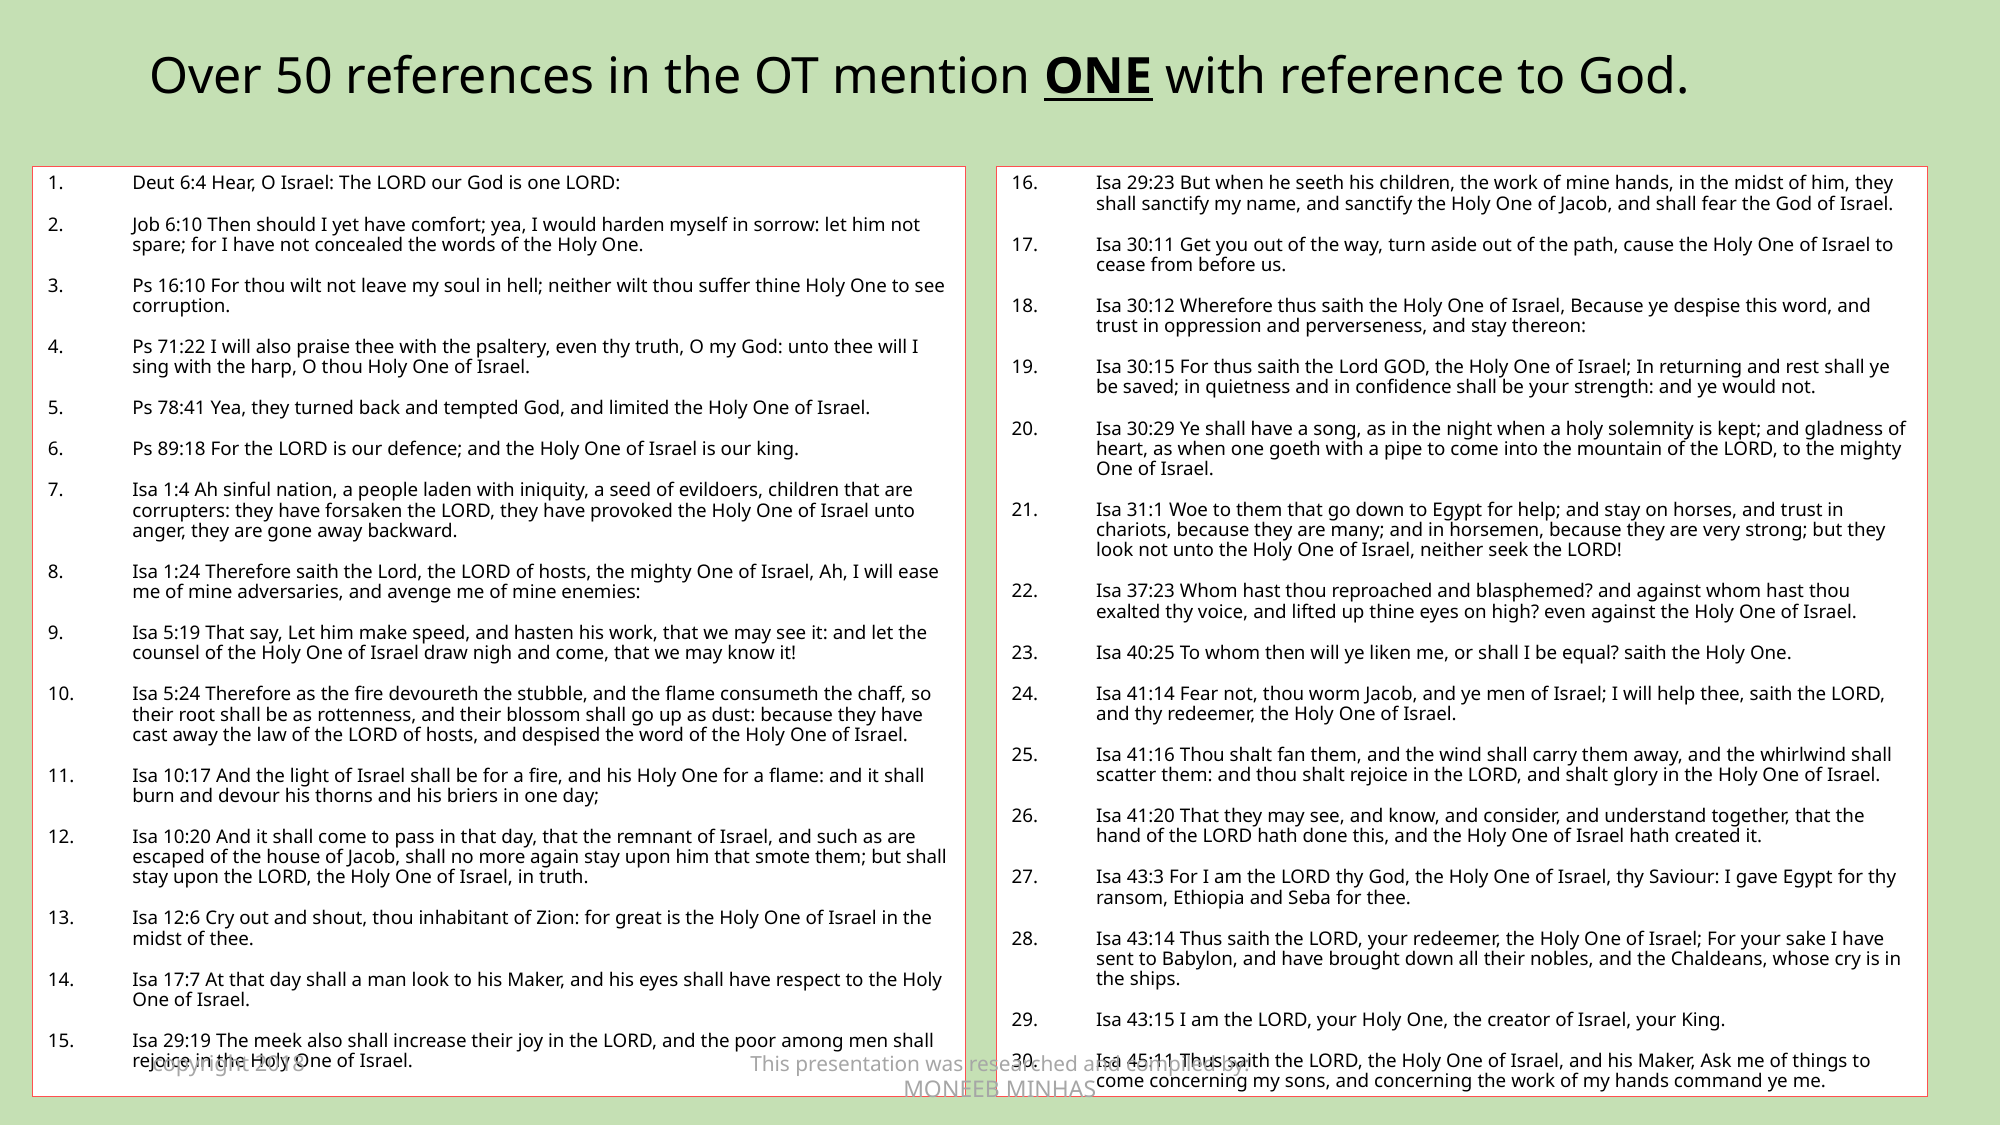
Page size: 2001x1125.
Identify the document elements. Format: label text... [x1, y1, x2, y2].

title Over 50 references in the OT mention ONE with reference to God. [134, 21, 1860, 134]
slide_number 70 [1412, 1042, 1863, 1103]
footer This presentation was researched and compiled by: MONEEB MINHAS [662, 1042, 1338, 1103]
list Deut 6:4 Hear, O Israel: The LORD our God is one LORD: Job 6:10 Then should I yet have comfort; yea, I would harden myself in sorrow: let him not spare; for I have not concealed the words of the Holy One. Ps 16:10 For thou wilt not leave my soul in hell; neither wilt thou suffer thine Holy One to see corruption. Ps 71:22 I will also praise thee with the psaltery, even thy truth, O my God: unto thee will I sing with the harp, O thou Holy One of Israel. Ps 78:41 Yea, they turned back and tempted God, and limited the Holy One of Israel. Ps 89:18 For the LORD is our defence; and the Holy One of Israel is our king. Isa 1:4 Ah sinful nation, a people laden with iniquity, a seed of evildoers, children that are corrupters: they have forsaken the LORD, they have provoked the Holy One of Israel unto anger, they are gone away backward. Isa 1:24 Therefore saith the Lord, the LORD of hosts, the mighty One of Israel, Ah, I will ease me of mine adversaries, and avenge me of mine enemies: Isa 5:19 That say, Let him make speed, and hasten his work, that we may see it: and let the counsel of the Holy One of Israel draw nigh and come, that we may know it! Isa 5:24 Therefore as the fire devoureth the stubble, and the flame consumeth the chaff, so their root shall be as rottenness, and their blossom shall go up as dust: because they have cast away the law of the LORD of hosts, and despised the word of the Holy One of Israel. Isa 10:17 And the light of Israel shall be for a fire, and his Holy One for a flame: and it shall burn and devour his thorns and his briers in one day; Isa 10:20 And it shall come to pass in that day, that the remnant of Israel, and such as are escaped of the house of Jacob, shall no more again stay upon him that smote them; but shall stay upon the LORD, the Holy One of Israel, in truth. Isa 12:6 Cry out and shout, thou inhabitant of Zion: for great is the Holy One of Israel in the midst of thee. Isa 17:7 At that day shall a man look to his Maker, and his eyes shall have respect to the Holy One of Israel. Isa 29:19 The meek also shall increase their joy in the LORD, and the poor among men shall rejoice in the Holy One of Israel. [32, 166, 966, 1097]
slide_number copyright 2018 [137, 1042, 588, 1103]
text_box Isa 29:23 But when he seeth his children, the work of mine hands, in the midst of him, they shall sanctify my name, and sanctify the Holy One of Jacob, and shall fear the God of Israel. Isa 30:11 Get you out of the way, turn aside out of the path, cause the Holy One of Israel to cease from before us. Isa 30:12 Wherefore thus saith the Holy One of Israel, Because ye despise this word, and trust in oppression and perverseness, and stay thereon: Isa 30:15 For thus saith the Lord GOD, the Holy One of Israel; In returning and rest shall ye be saved; in quietness and in confidence shall be your strength: and ye would not. Isa 30:29 Ye shall have a song, as in the night when a holy solemnity is kept; and gladness of heart, as when one goeth with a pipe to come into the mountain of the LORD, to the mighty One of Israel. Isa 31:1 Woe to them that go down to Egypt for help; and stay on horses, and trust in chariots, because they are many; and in horsemen, because they are very strong; but they look not unto the Holy One of Israel, neither seek the LORD! Isa 37:23 Whom hast thou reproached and blasphemed? and against whom hast thou exalted thy voice, and lifted up thine eyes on high? even against the Holy One of Israel. Isa 40:25 To whom then will ye liken me, or shall I be equal? saith the Holy One. Isa 41:14 Fear not, thou worm Jacob, and ye men of Israel; I will help thee, saith the LORD, and thy redeemer, the Holy One of Israel. Isa 41:16 Thou shalt fan them, and the wind shall carry them away, and the whirlwind shall scatter them: and thou shalt rejoice in the LORD, and shalt glory in the Holy One of Israel. Isa 41:20 That they may see, and know, and consider, and understand together, that the hand of the LORD hath done this, and the Holy One of Israel hath created it. Isa 43:3 For I am the LORD thy God, the Holy One of Israel, thy Saviour: I gave Egypt for thy ransom, Ethiopia and Seba for thee. Isa 43:14 Thus saith the LORD, your redeemer, the Holy One of Israel; For your sake I have sent to Babylon, and have brought down all their nobles, and the Chaldeans, whose cry is in the ships. Isa 43:15 I am the LORD, your Holy One, the creator of Israel, your King. Isa 45:11 Thus saith the LORD, the Holy One of Israel, and his Maker, Ask me of things to come concerning my sons, and concerning the work of my hands command ye me. [996, 166, 1928, 1097]
